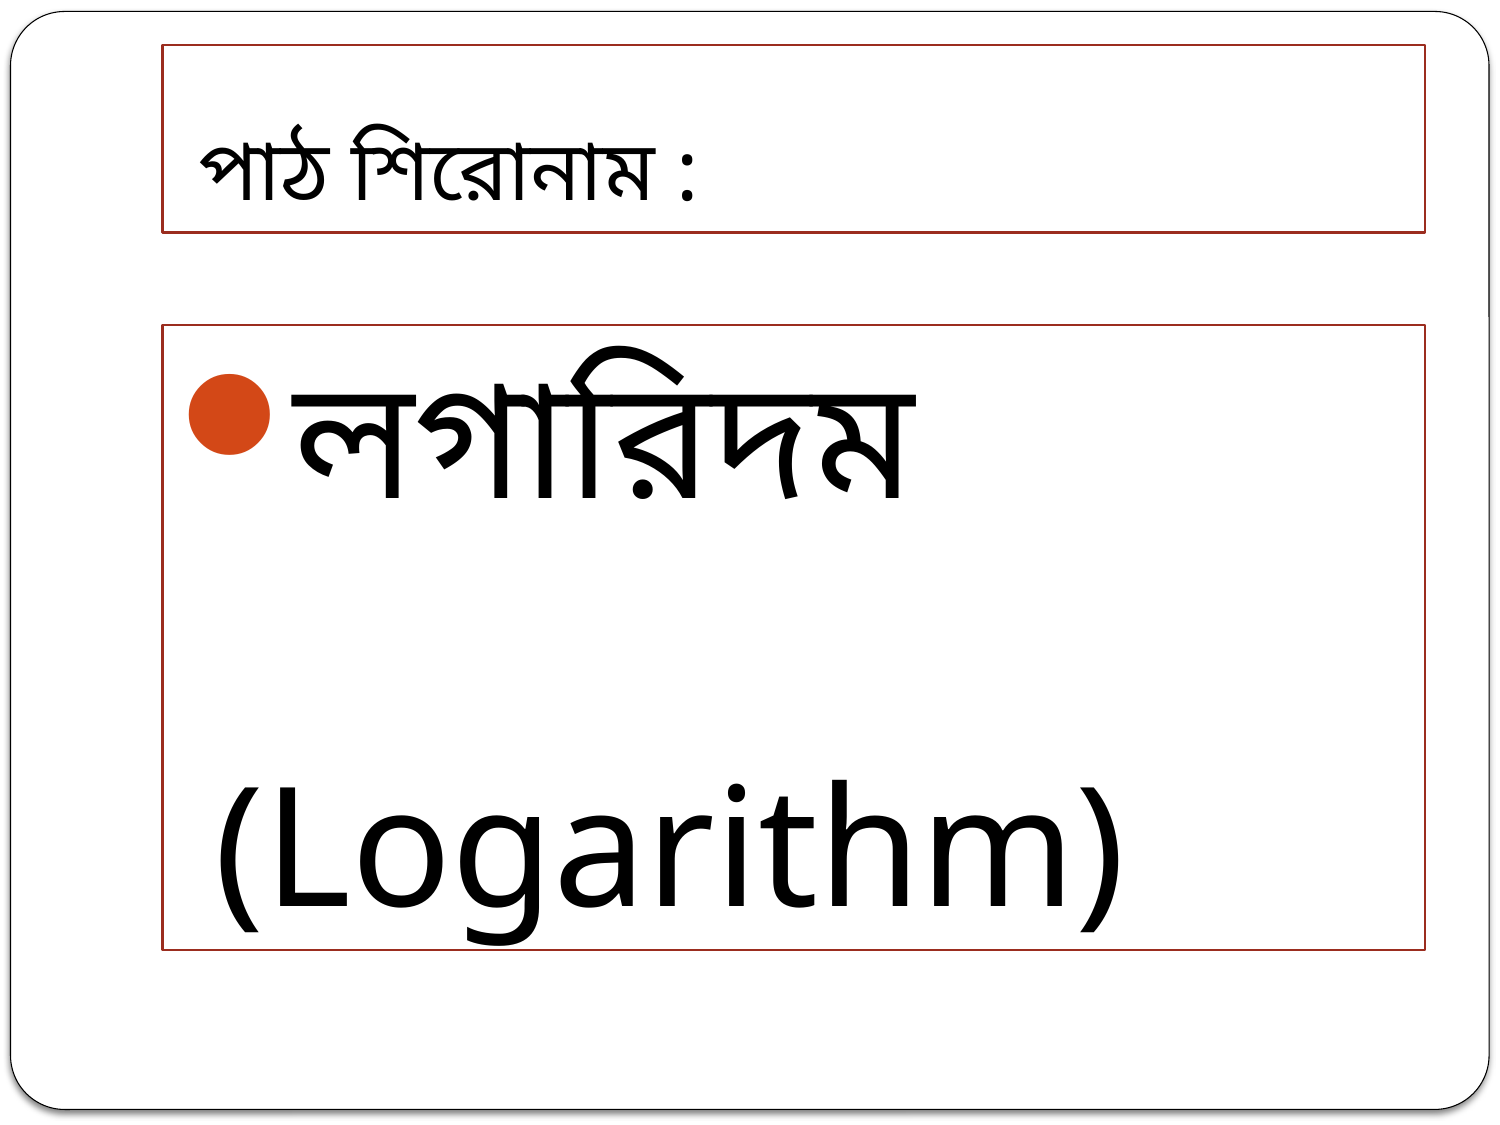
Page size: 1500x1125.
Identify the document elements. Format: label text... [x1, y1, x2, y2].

title পাঠ শিরোনাম : [161, 44, 1426, 234]
list লগারিদম (Logarithm) [161, 324, 1426, 951]
